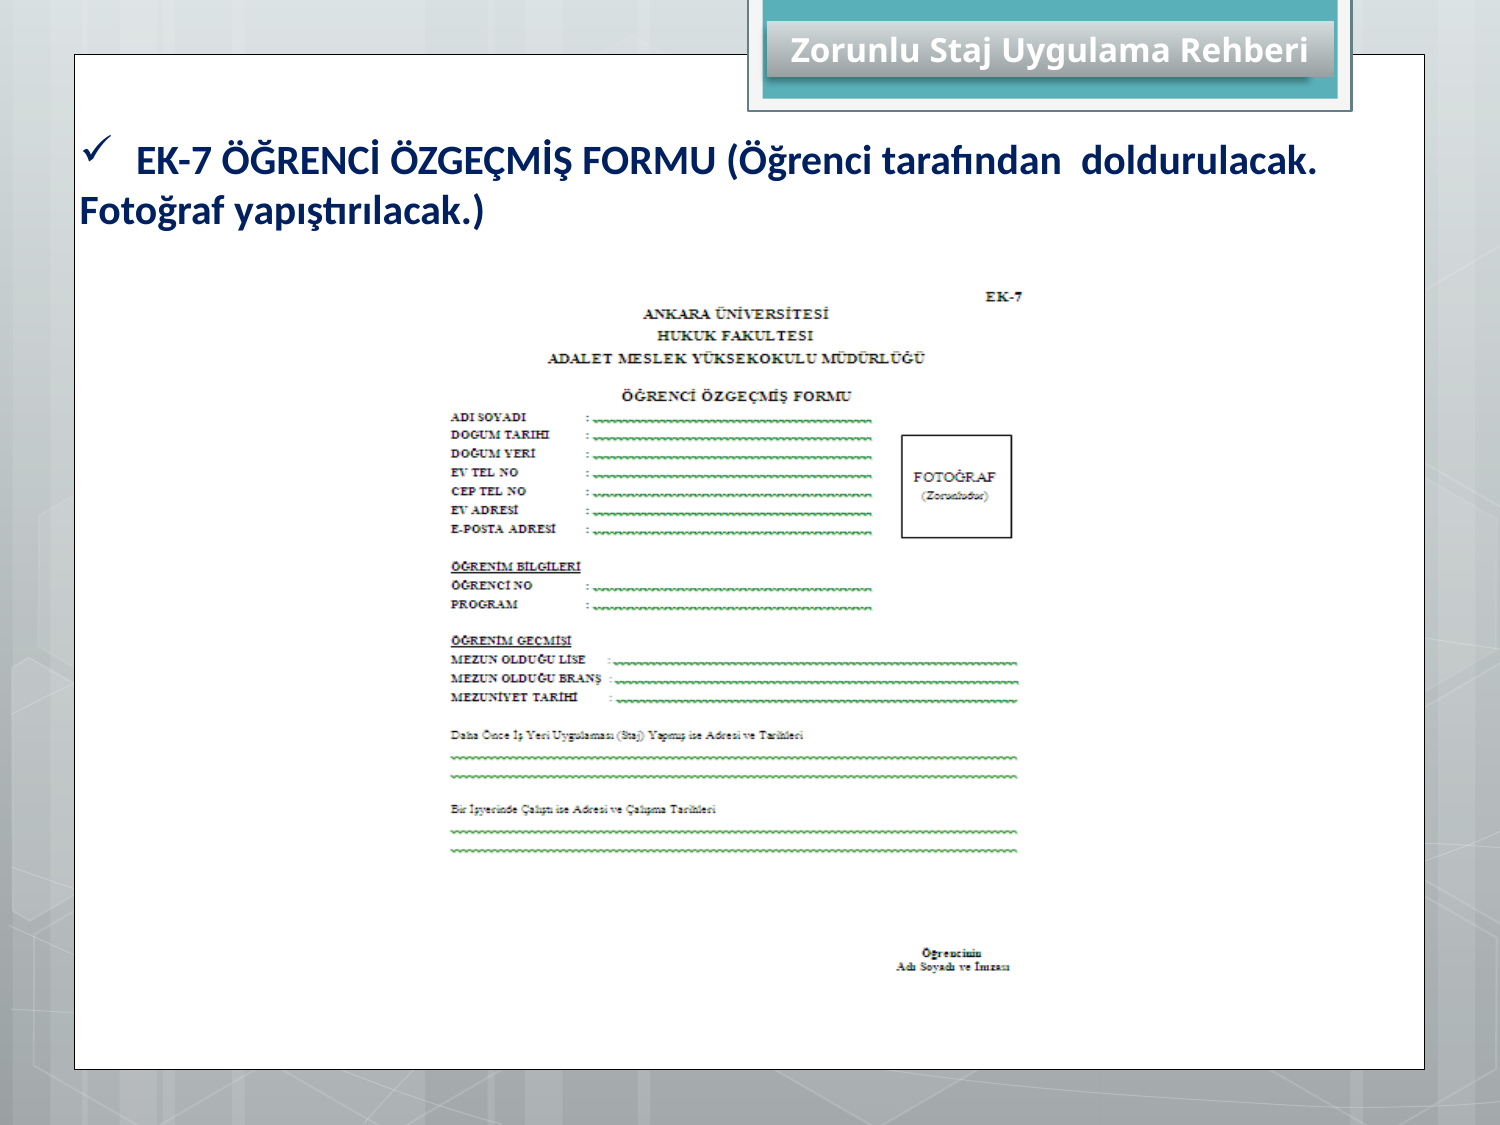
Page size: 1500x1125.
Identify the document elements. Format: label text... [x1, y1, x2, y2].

picture [348, 278, 1090, 1024]
text_box EK-7 ÖĞRENCİ ÖZGEÇMİŞ FORMU (Öğrenci tarafından doldurulacak. Fotoğraf yapıştırılacak.) [64, 125, 1447, 241]
